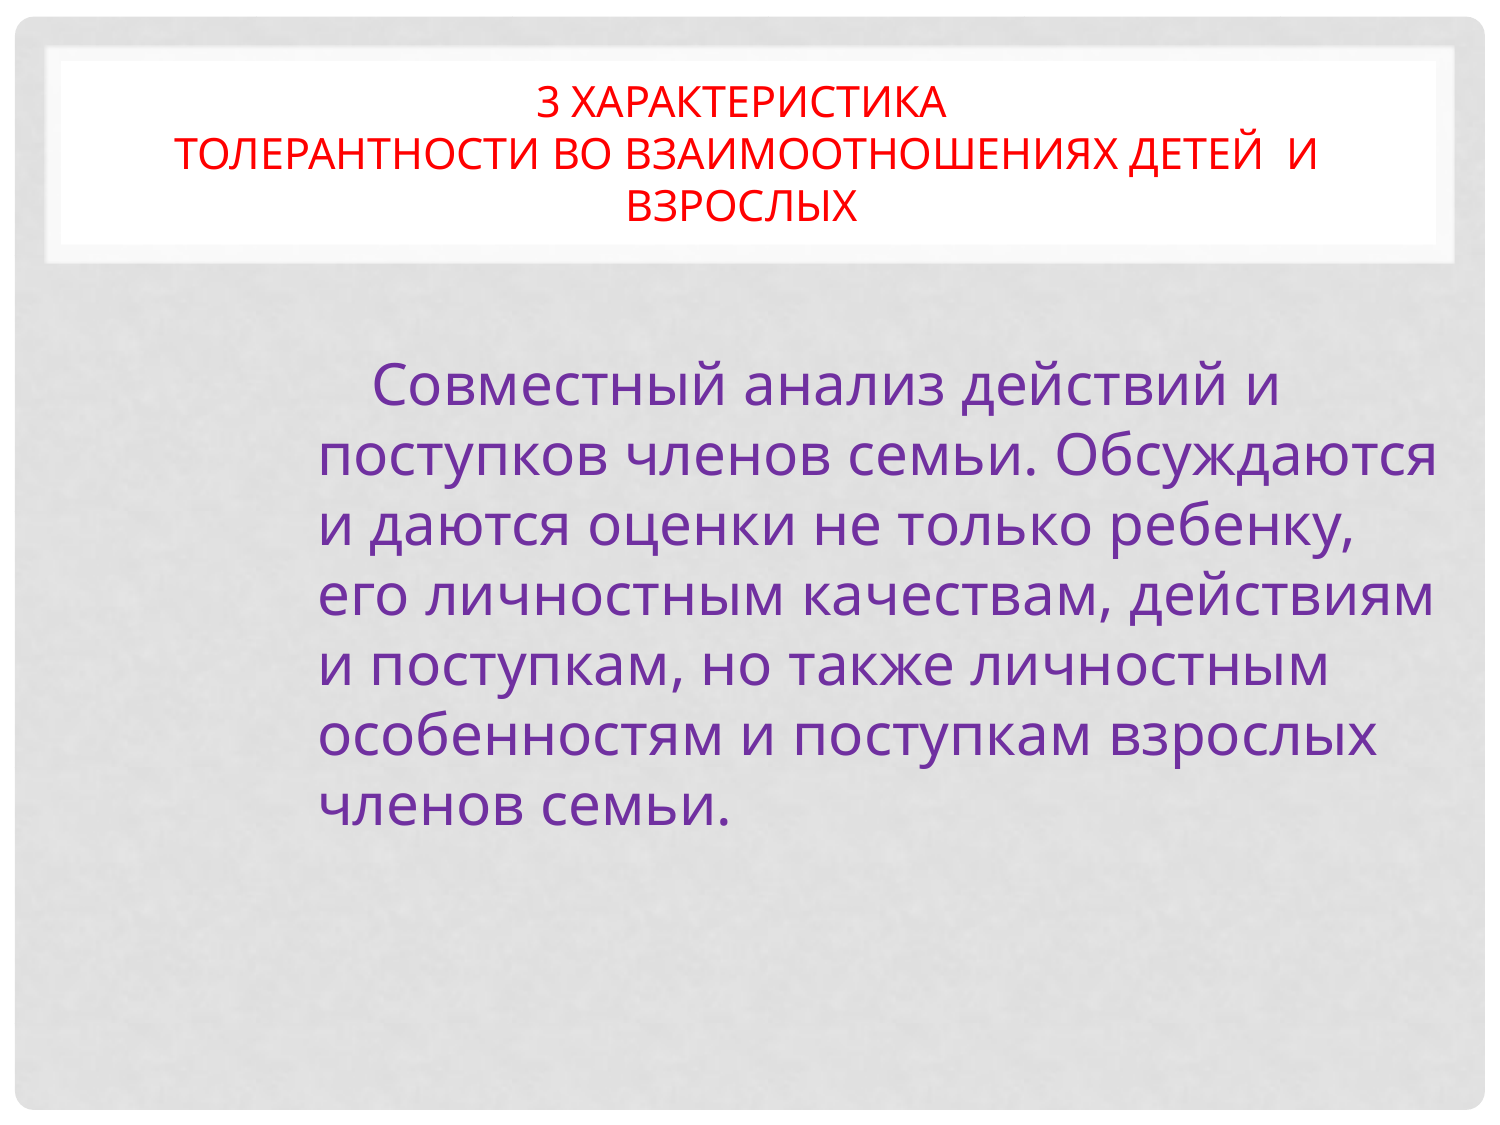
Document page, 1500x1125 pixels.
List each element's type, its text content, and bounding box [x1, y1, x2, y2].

title 3 характеристика толерантности во взаимоотношениях детей и взрослых [69, 66, 1425, 238]
list Совместный анализ действий и поступков членов семьи. Обсуждаются и даются оценки не только ребенку, его личностным качествам, действиям и поступкам, но также личностным особенностям и поступкам взрослых членов семьи. [246, 339, 1475, 1024]
